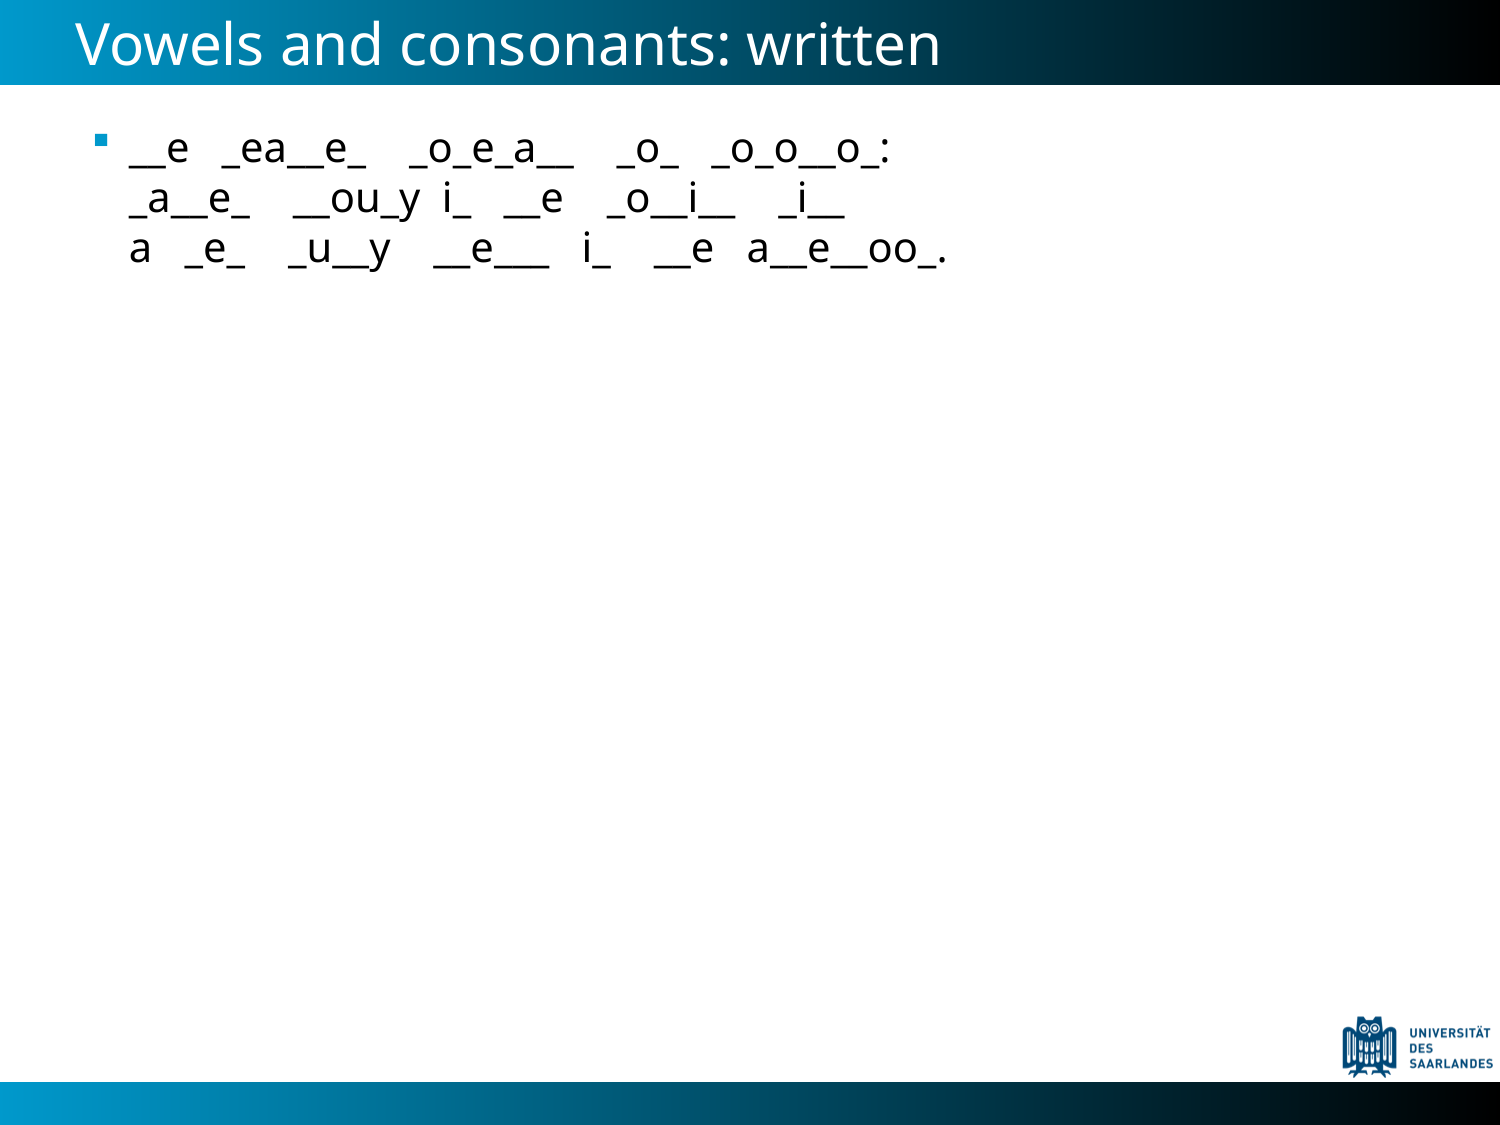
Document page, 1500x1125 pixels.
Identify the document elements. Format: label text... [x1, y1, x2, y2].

picture [1333, 1011, 1500, 1082]
text_box __e _ea__e_ _o_e_a__ _o_ _o_o__o_: _a__e_ __ou_y i_ __e _o__i__ _i__ a _e_ _u__y __e___ i_ __e a__e__oo_. [76, 113, 1437, 350]
text_box Vowels and consonants: written [0, 0, 1500, 85]
text_box [0, 1082, 1500, 1125]
